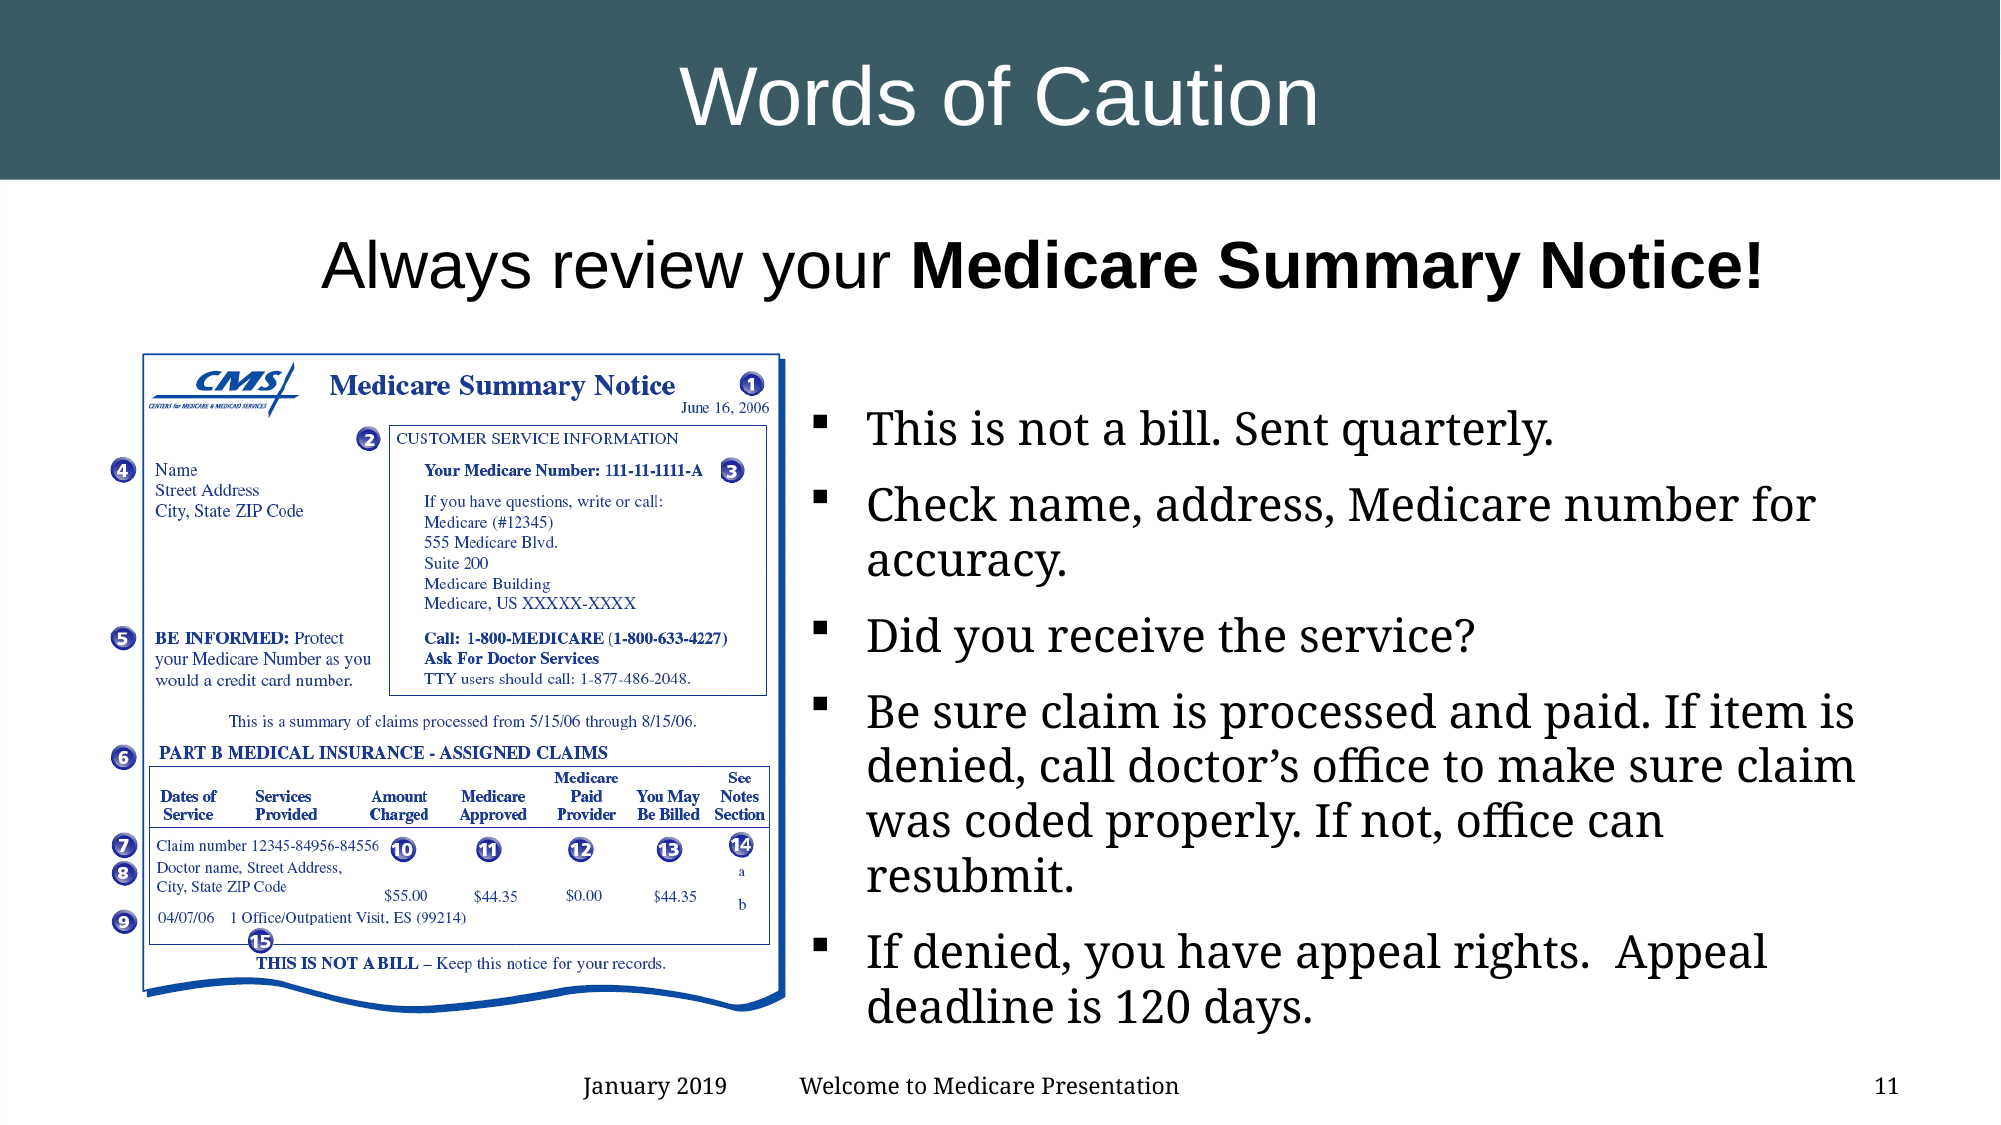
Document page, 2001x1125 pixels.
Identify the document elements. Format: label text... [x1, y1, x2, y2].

text_box This is not a bill. Sent quarterly. Check name, address, Medicare number for accuracy. Did you receive the service? Be sure claim is processed and paid. If item is denied, call doctor’s office to make sure claim was coded properly. If not, office can resubmit. If denied, you have appeal rights. Appeal deadline is 120 days. [794, 392, 1880, 1041]
picture [99, 342, 795, 1021]
text_box Always review your Medicare Summary Notice! [306, 214, 1782, 309]
slide_number 11 [1733, 1042, 1900, 1103]
footer January 2019 Welcome to Medicare Presentation [583, 1042, 1317, 1103]
text_box Words of Caution [0, 0, 2000, 180]
